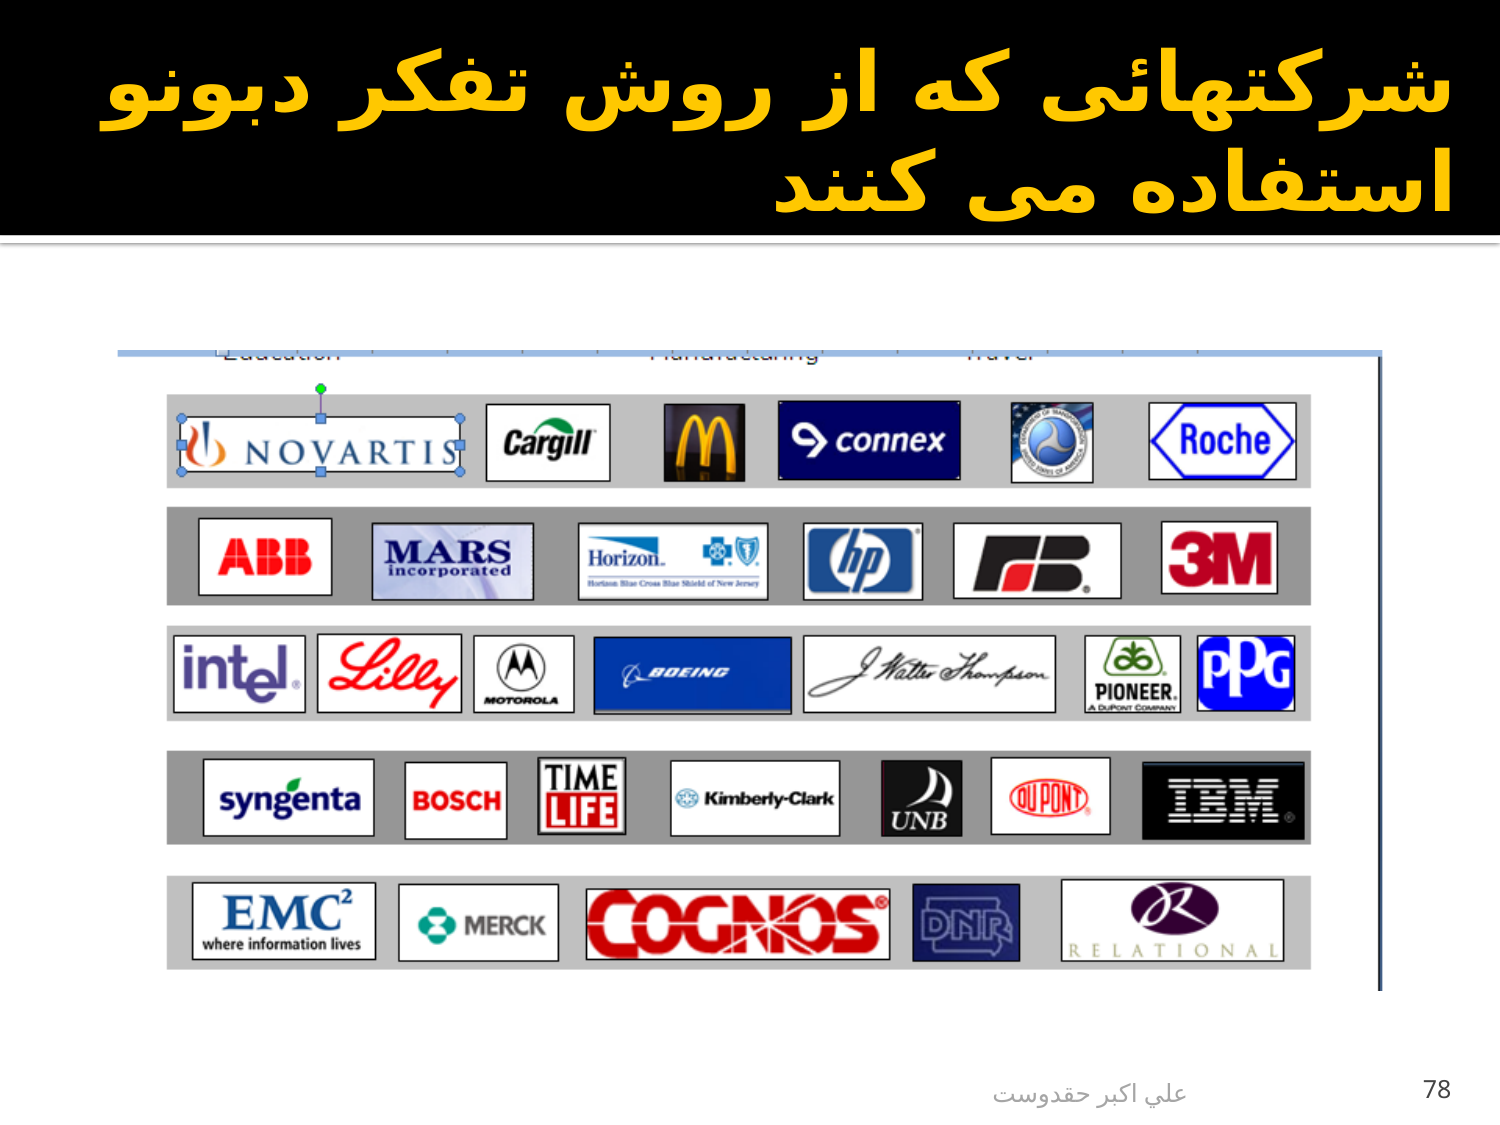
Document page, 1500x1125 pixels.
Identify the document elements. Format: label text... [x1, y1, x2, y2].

footer علي اكبر حقدوست [281, 1062, 1197, 1108]
title شرکتهائی که از روش تفکر دبونو استفاده می کنند [35, 25, 1465, 231]
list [120, 353, 1381, 989]
slide_number 78 [1345, 1062, 1467, 1108]
